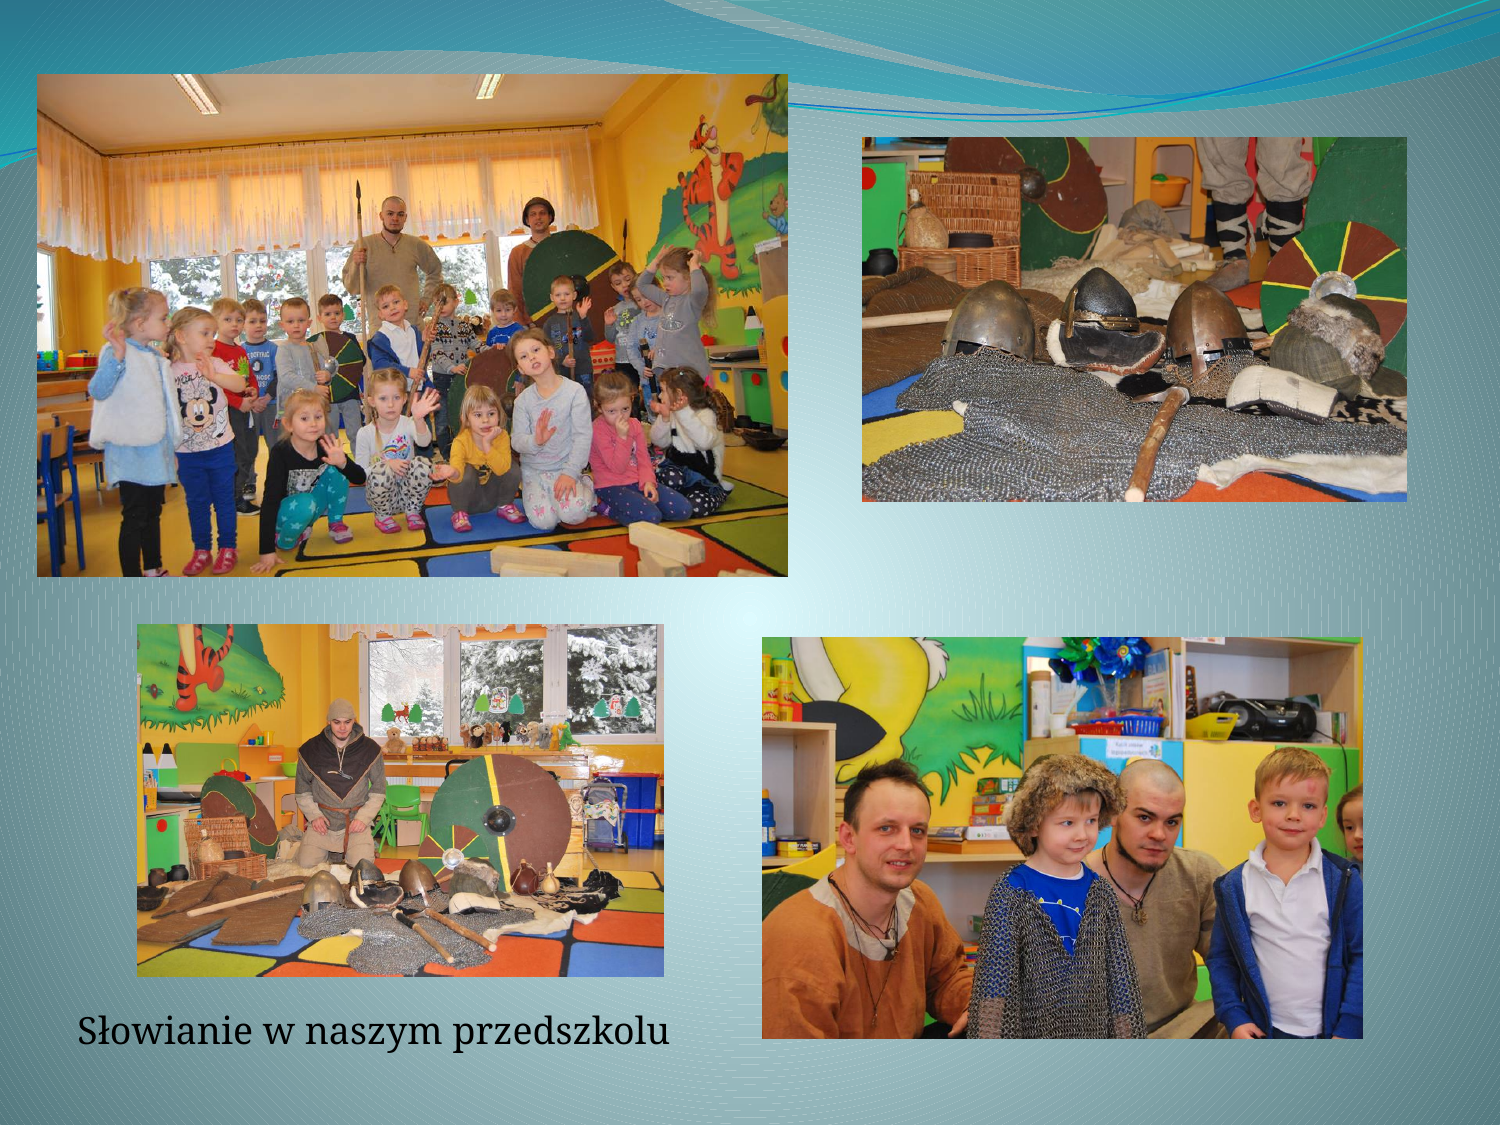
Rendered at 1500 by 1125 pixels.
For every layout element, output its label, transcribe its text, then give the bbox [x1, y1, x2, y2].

picture [762, 637, 1364, 1040]
picture [37, 74, 788, 577]
picture [137, 624, 664, 977]
picture [862, 137, 1408, 502]
text_box Słowianie w naszym przedszkolu [62, 999, 700, 1060]
